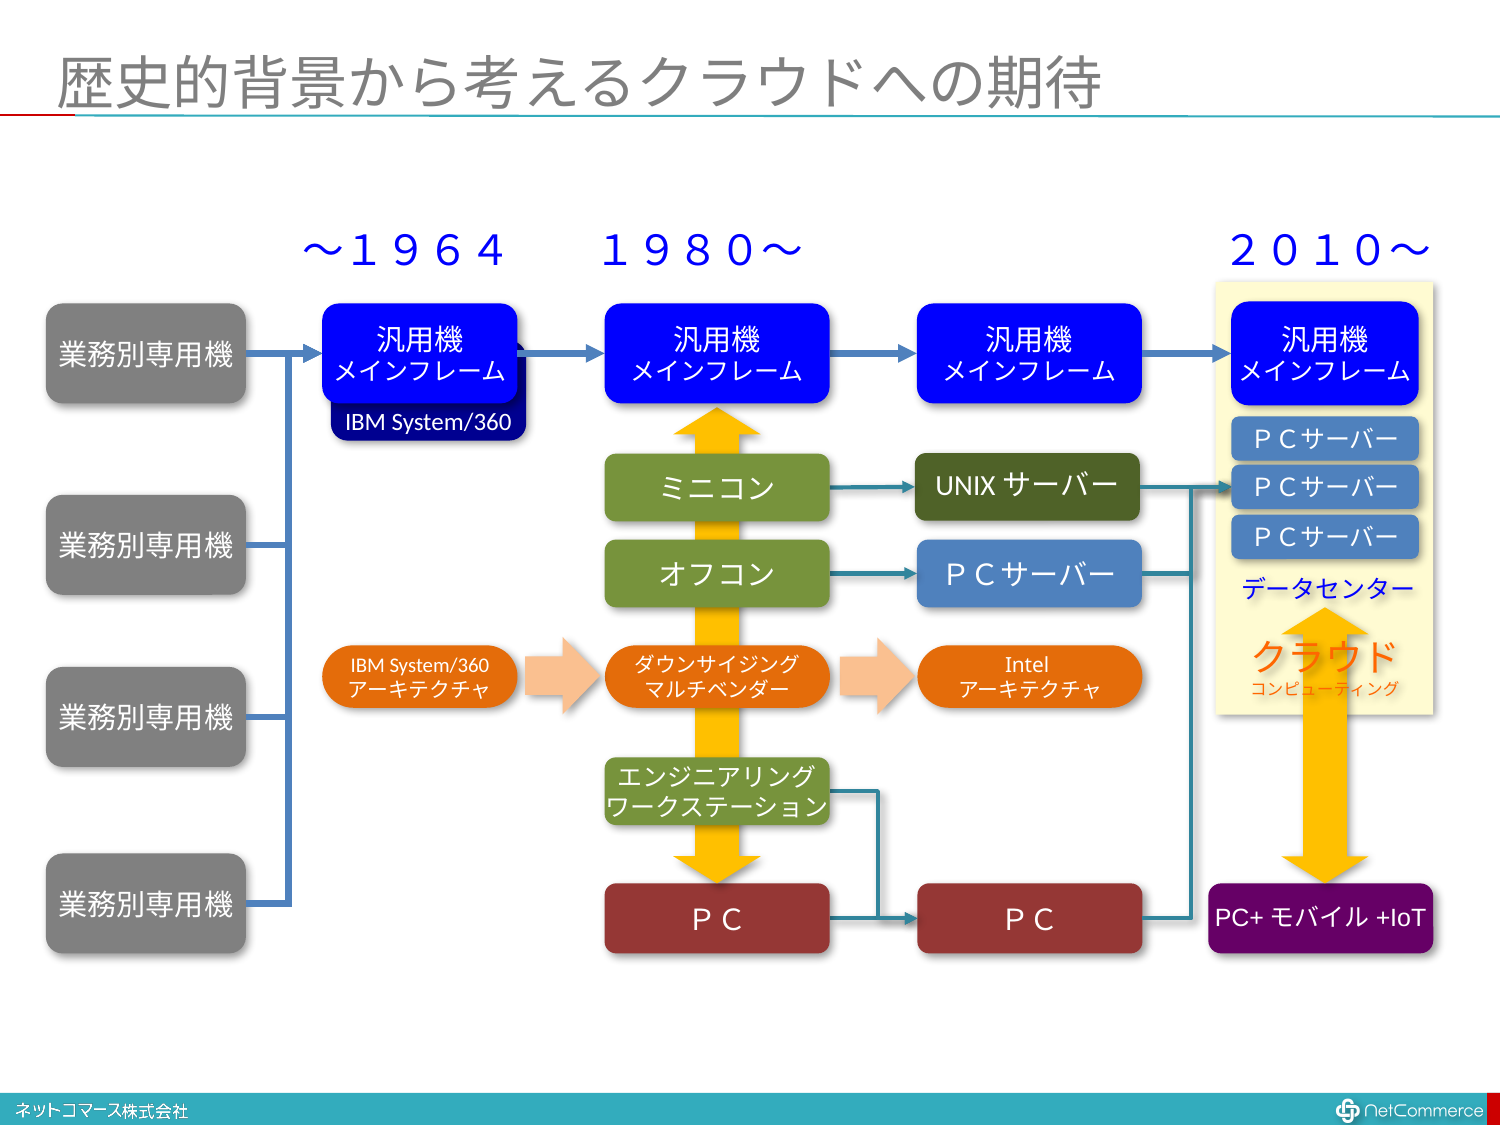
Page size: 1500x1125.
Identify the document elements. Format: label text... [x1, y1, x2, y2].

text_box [834, 303, 1134, 954]
picture [1335, 1097, 1483, 1123]
text_box 業務別専用機 [43, 664, 240, 769]
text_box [517, 216, 831, 954]
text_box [1139, 216, 1434, 954]
text_box 業務別専用機 [43, 492, 240, 597]
title 歴史的背景から考えるクラウドへの期待 [41, 37, 1500, 125]
text_box 業務別専用機 [43, 851, 249, 956]
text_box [245, 216, 516, 904]
picture [16, 1101, 188, 1120]
text_box 業務別専用機 [43, 301, 240, 406]
